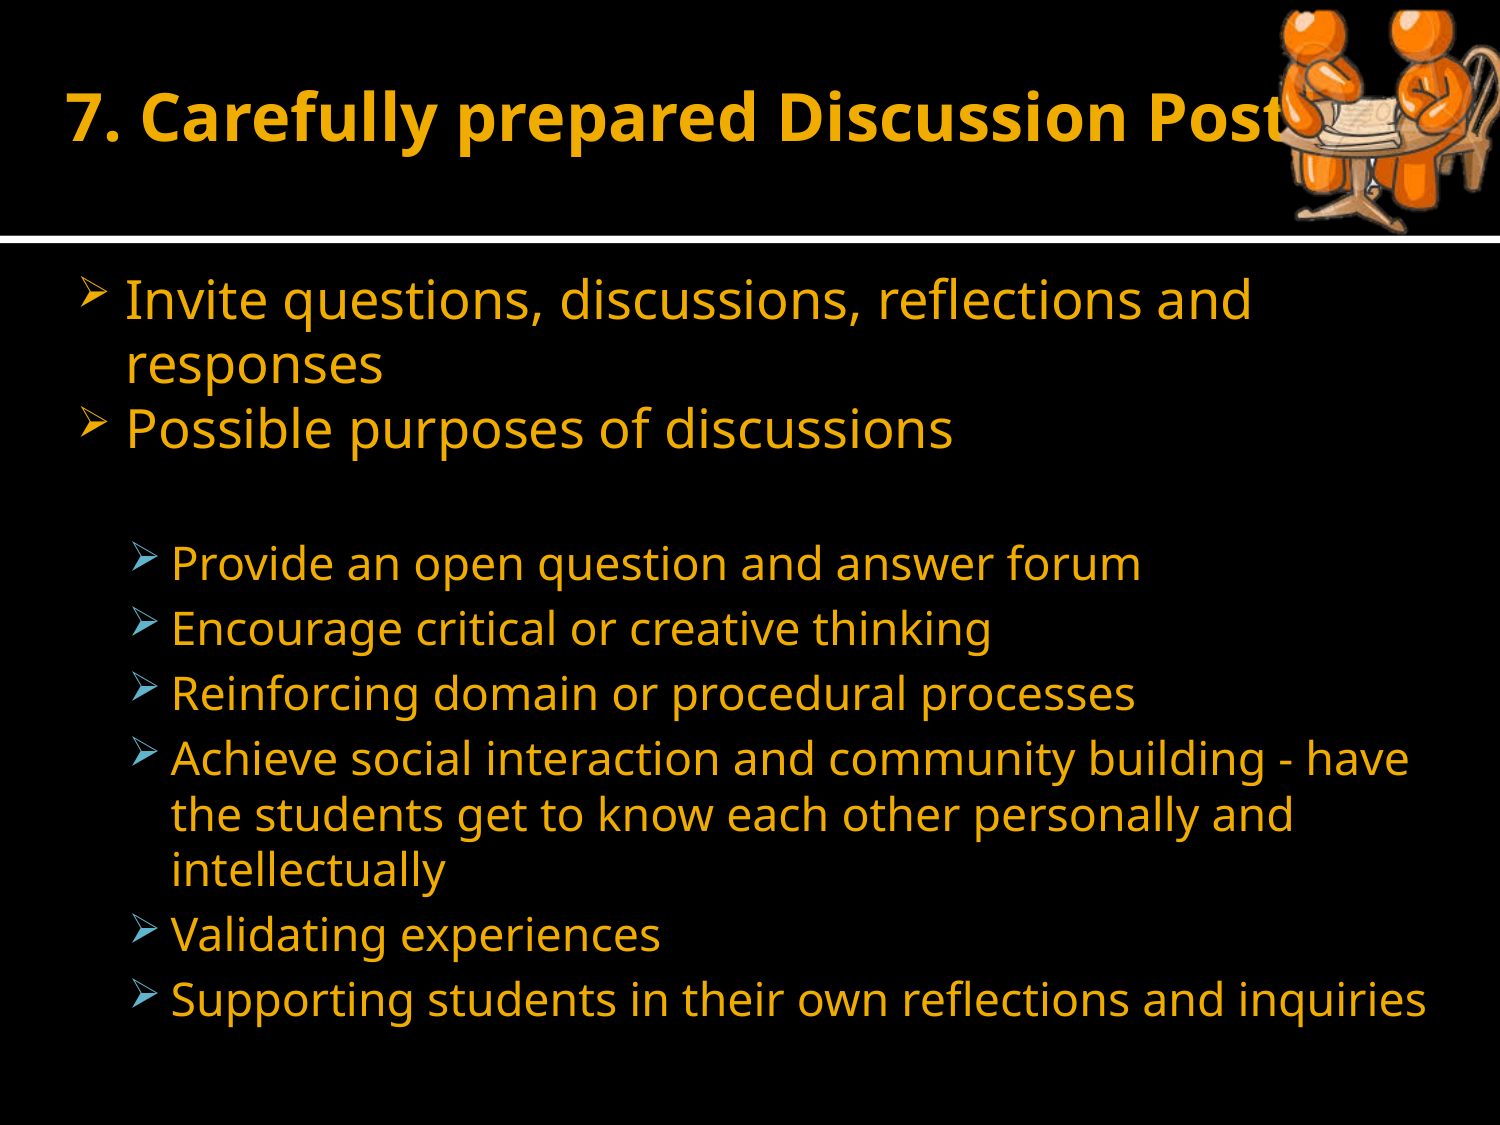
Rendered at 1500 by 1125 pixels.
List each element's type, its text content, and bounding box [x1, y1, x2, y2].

picture [1249, 0, 1500, 284]
list Invite questions, discussions, reflections and responses Possible purposes of discussions Provide an open question and answer forum Encourage critical or creative thinking Reinforcing domain or procedural processes Achieve social interaction and community building - have the students get to know each other personally and intellectually Validating experiences Supporting students in their own reflections and inquiries [50, 249, 1445, 1075]
title 7. Carefully prepared Discussion Posts [50, 12, 1244, 218]
